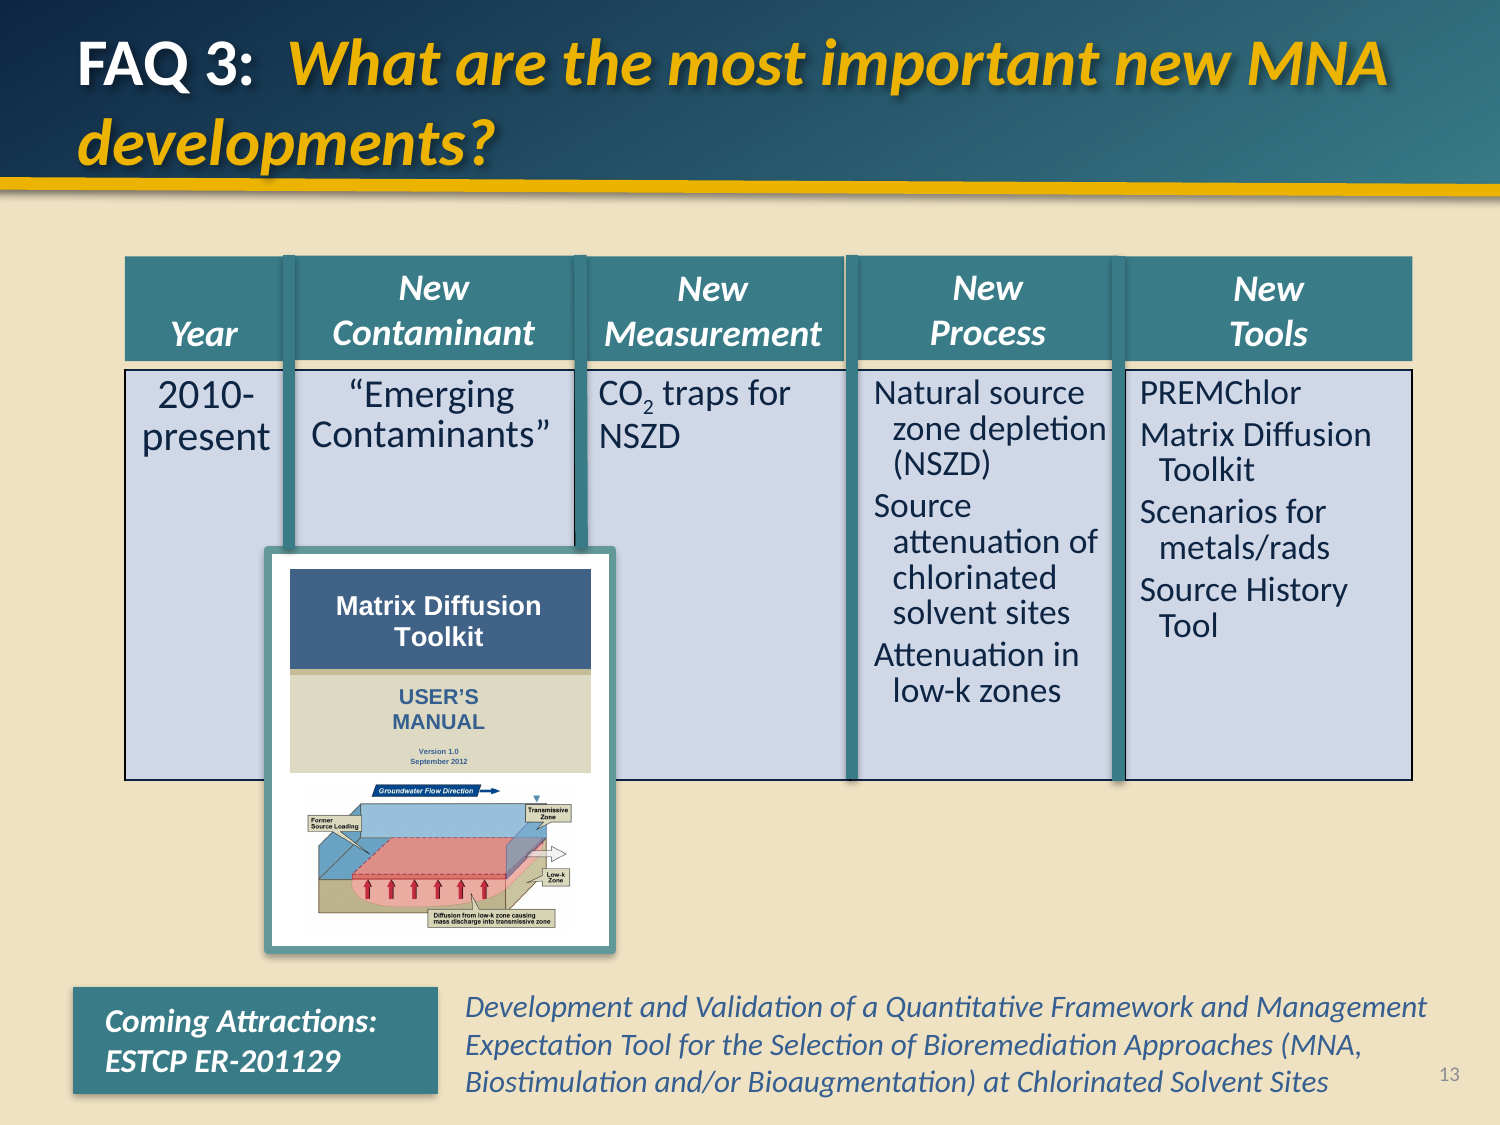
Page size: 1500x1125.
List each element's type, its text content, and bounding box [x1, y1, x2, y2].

text_box New Process [860, 255, 1112, 361]
text_box Coming Attractions: ESTCP ER-201129 [90, 991, 475, 1087]
text_box [267, 940, 613, 951]
text_box New Contaminant [297, 255, 572, 361]
text_box Development and Validation of a Quantitative Framework and Management Expectation Tool for the Selection of Bioremediation Approaches (MNA, Biostimulation and/or Bioaugmentation) at Chlorinated Solvent Sites [450, 984, 1475, 1100]
table_header Natural source zone depletion (NSZD) Source attenuation of chlorinated solvent sites Attenuation in low-k zones [862, 371, 1107, 779]
text_box [73, 987, 438, 1094]
title FAQ 3: What are the most important new MNA developments? [62, 11, 1488, 188]
table_header CO2 traps for NSZD [592, 371, 841, 779]
table_header 2010-present [126, 371, 278, 779]
table_header PREMChlor Matrix Diffusion Toolkit Scenarios for metals/rads Source History Tool [1130, 371, 1411, 779]
text_box New Tools [1126, 256, 1413, 362]
text_box [267, 549, 613, 567]
table_header “Emerging Contaminants” [300, 371, 570, 548]
picture [254, 568, 656, 932]
text_box New Measurement [589, 256, 843, 362]
text_box Year [124, 256, 280, 362]
